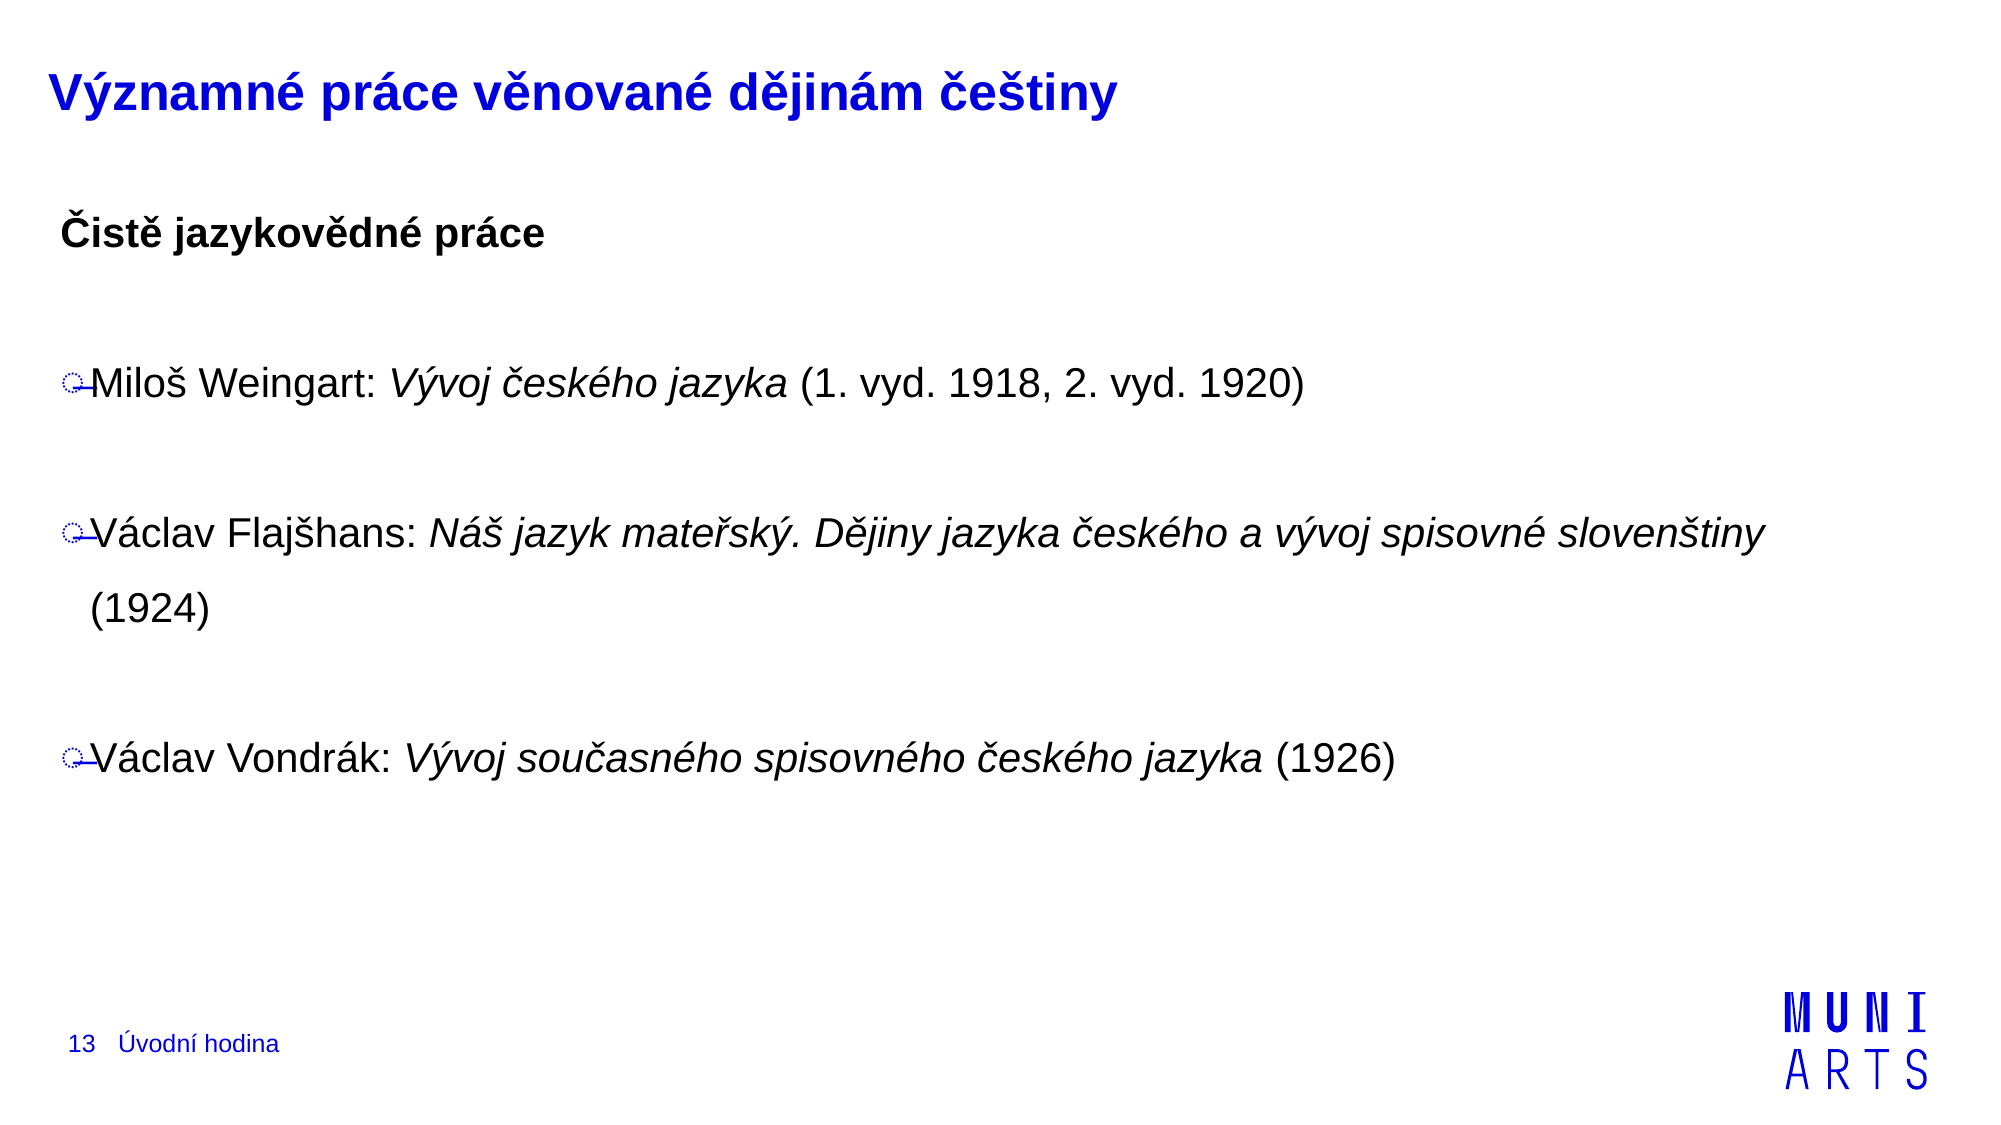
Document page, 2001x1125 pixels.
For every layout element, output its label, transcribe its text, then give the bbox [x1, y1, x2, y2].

title Významné práce věnované dějinám češtiny [48, 37, 1975, 144]
slide_number 13 [67, 1021, 110, 1063]
footer Úvodní hodina [118, 1021, 1418, 1063]
list Čistě jazykovědné práce Miloš Weingart: Vývoj českého jazyka (1. vyd. 1918, 2. vyd. 1920) Václav Flajšhans: Náš jazyk mateřský. Dějiny jazyka českého a vývoj spisovné slovenštiny (1924) Václav Vondrák: Vývoj současného spisovného českého jazyka (1926) [48, 180, 1883, 957]
